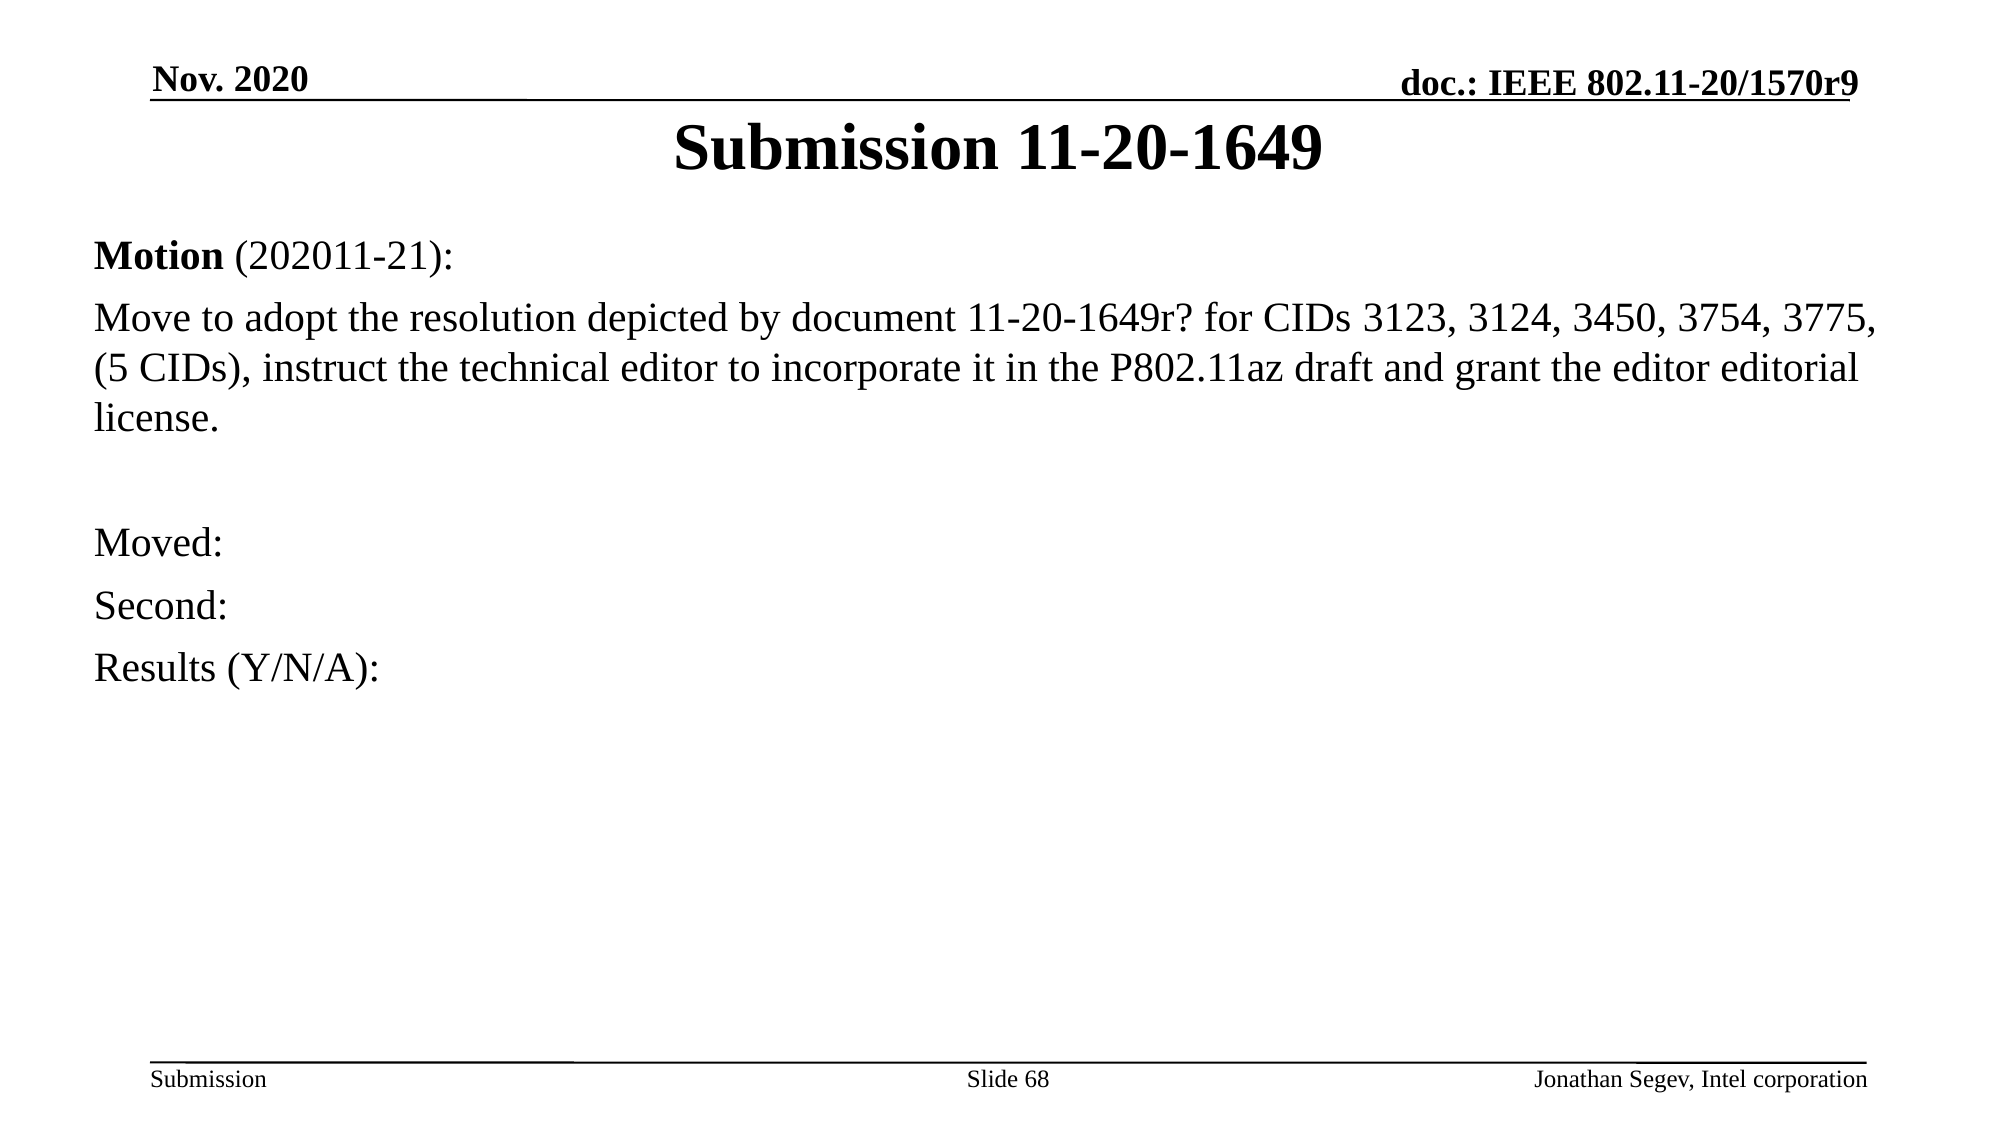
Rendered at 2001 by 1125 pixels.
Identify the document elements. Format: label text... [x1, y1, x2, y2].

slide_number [152, 54, 563, 100]
list Motion (202011-21): Move to adopt the resolution depicted by document 11-20-1649r? for CIDs 3123, 3124, 3450, 3754, 3775, (5 CIDs), instruct the technical editor to incorporate it in the P802.11az draft and grant the editor editorial license. Moved: Second: Results (Y/N/A): [78, 219, 1922, 1000]
slide_number Slide 68 [950, 1061, 1067, 1123]
footer Jonathan Segev, Intel corporation [1171, 1061, 1869, 1093]
title Submission 11-20-1649 [149, 112, 1850, 173]
